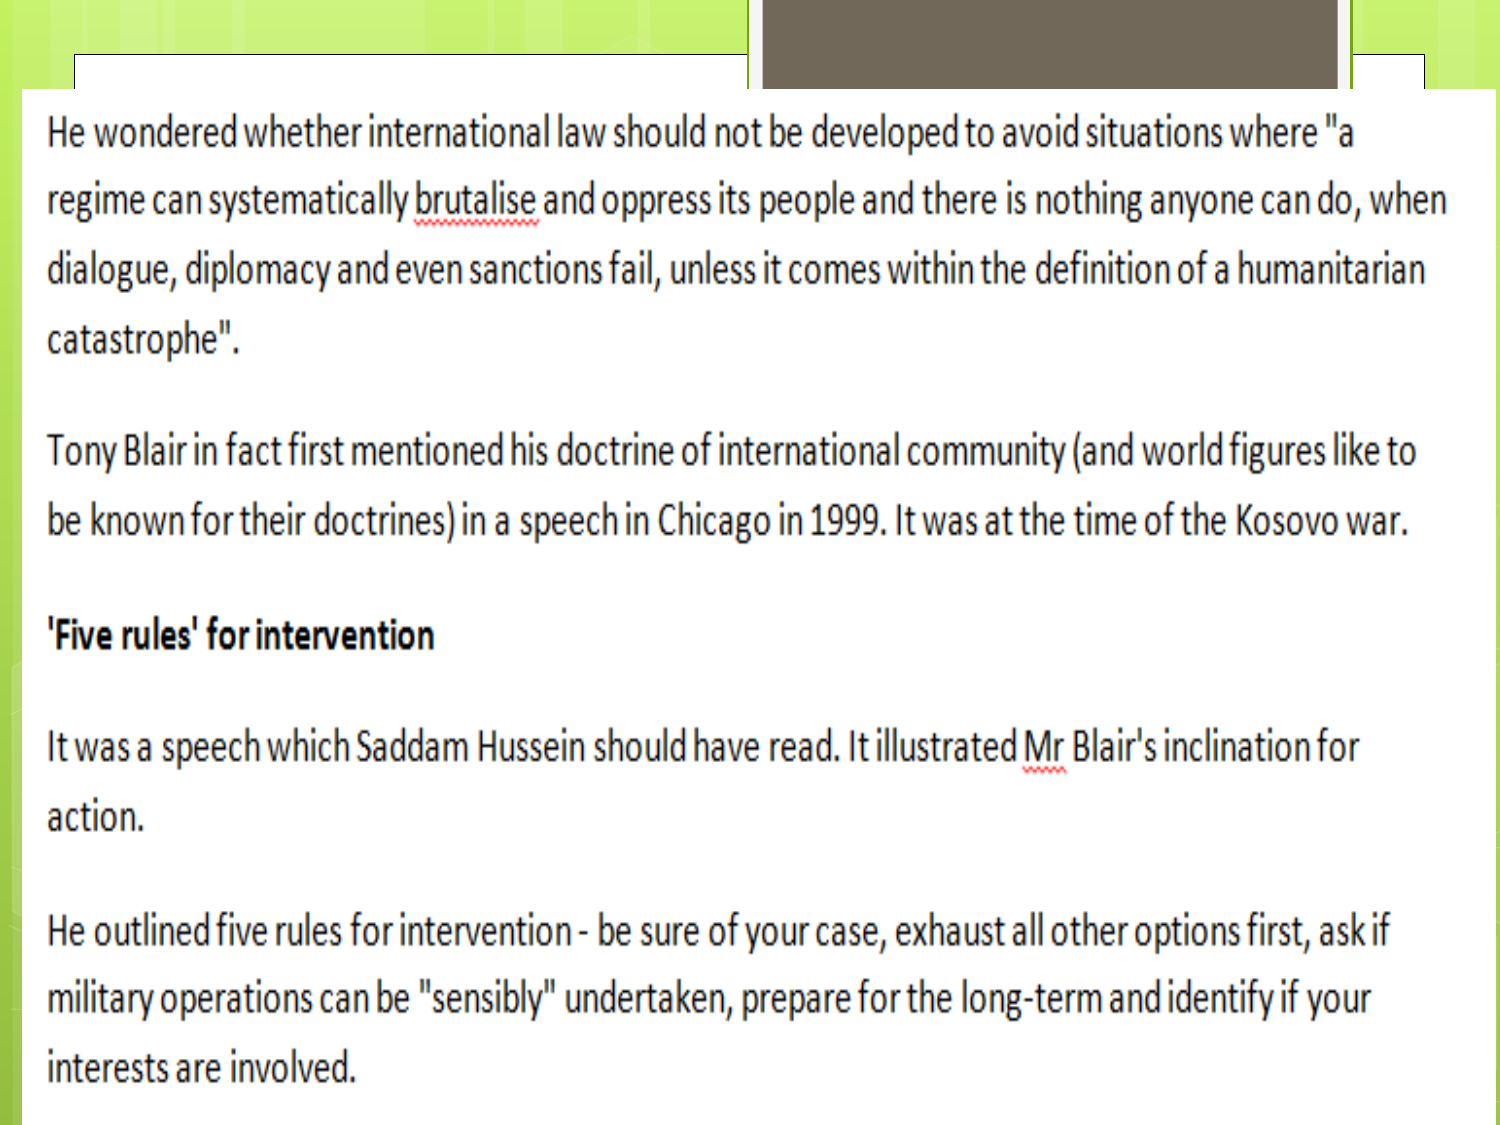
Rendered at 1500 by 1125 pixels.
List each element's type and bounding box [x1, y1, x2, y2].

list [21, 89, 1496, 1125]
